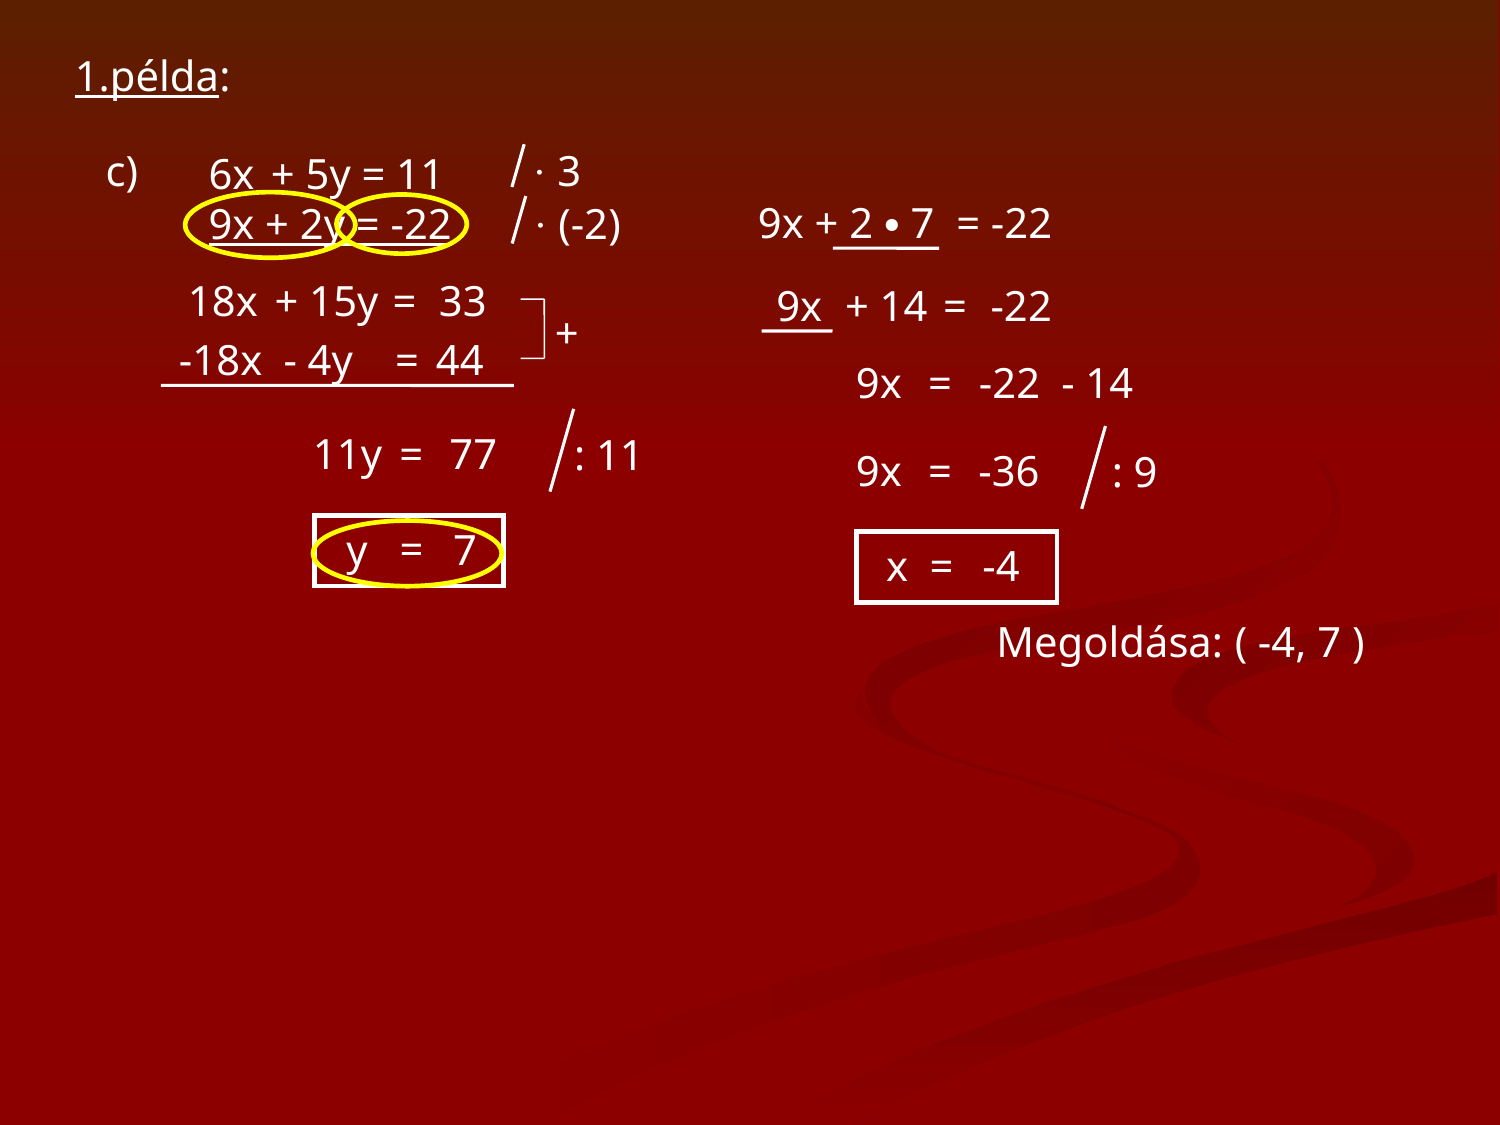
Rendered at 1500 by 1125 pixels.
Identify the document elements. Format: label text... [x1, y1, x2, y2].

text_box = [384, 515, 439, 522]
text_box 18x [173, 267, 248, 326]
text_box -36 [963, 437, 1055, 503]
text_box 9x [841, 348, 913, 414]
text_box : 11 [559, 420, 659, 486]
text_box -18x [164, 326, 257, 385]
text_box 77 [434, 420, 513, 486]
text_box -18x [164, 386, 257, 391]
text_box [418, 515, 504, 587]
text_box [185, 192, 346, 258]
text_box + 14 [830, 271, 928, 337]
text_box 33 [424, 267, 502, 332]
text_box Megoldása: [981, 608, 1220, 674]
text_box = [913, 437, 963, 503]
text_box 44 [421, 326, 499, 385]
text_box 9x [841, 437, 913, 503]
text_box - 4y [257, 326, 368, 385]
text_box 9x + 2 ∙ 7 [743, 189, 941, 254]
text_box = [377, 267, 424, 332]
text_box 6x + 5y = 11 9x + 2y = -22 [193, 140, 468, 256]
text_box [314, 560, 397, 587]
text_box · 3 [518, 137, 597, 190]
text_box = -22 [941, 189, 1068, 254]
text_box + 15y [248, 267, 377, 332]
text_box -22 [975, 271, 1068, 337]
text_box c) [90, 137, 153, 202]
text_box ( -4, 7 ) [1220, 608, 1380, 674]
text_box = [928, 271, 975, 337]
text_box - 4y [257, 386, 368, 391]
text_box 1.példa: [60, 42, 246, 108]
text_box -22 [964, 348, 1046, 414]
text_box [520, 298, 593, 365]
text_box [856, 531, 1057, 603]
text_box 9x [761, 271, 830, 337]
text_box = [913, 348, 964, 414]
text_box = [380, 386, 421, 391]
text_box [314, 515, 384, 546]
text_box 11y [298, 420, 384, 486]
text_box - 14 [1046, 348, 1149, 414]
text_box · (-2) [518, 190, 636, 256]
text_box [336, 194, 467, 254]
text_box = [380, 326, 421, 385]
text_box 44 [421, 386, 499, 391]
text_box [312, 520, 502, 587]
text_box : 9 [1097, 438, 1173, 503]
text_box = [384, 420, 434, 486]
